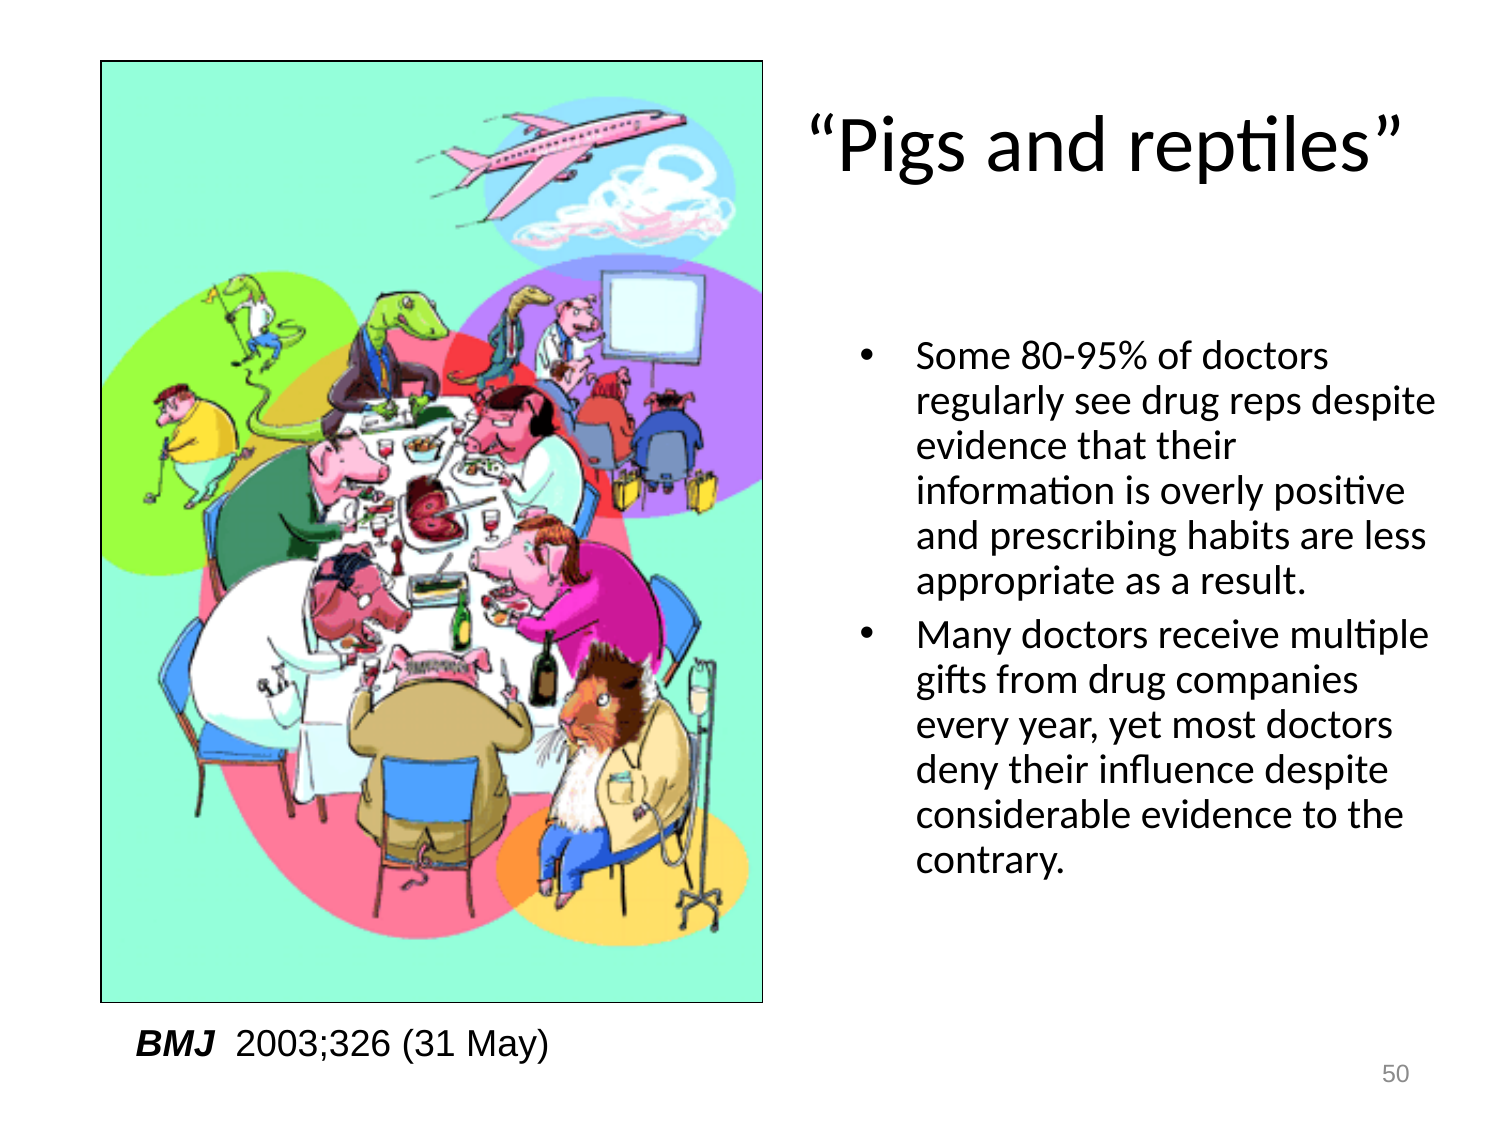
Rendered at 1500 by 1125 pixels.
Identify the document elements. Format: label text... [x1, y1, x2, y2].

slide_number 50 [1074, 1042, 1425, 1103]
text_box BMJ 2003;326 (31 May) [76, 1011, 609, 1072]
title “Pigs and reptiles” [785, 45, 1425, 233]
picture [101, 61, 762, 1002]
list Some 80-95% of doctors regularly see drug reps despite evidence that their information is overly positive and prescribing habits are less appropriate as a result. Many doctors receive multiple gifts from drug companies every year, yet most doctors deny their influence despite considerable evidence to the contrary. [844, 326, 1453, 1042]
